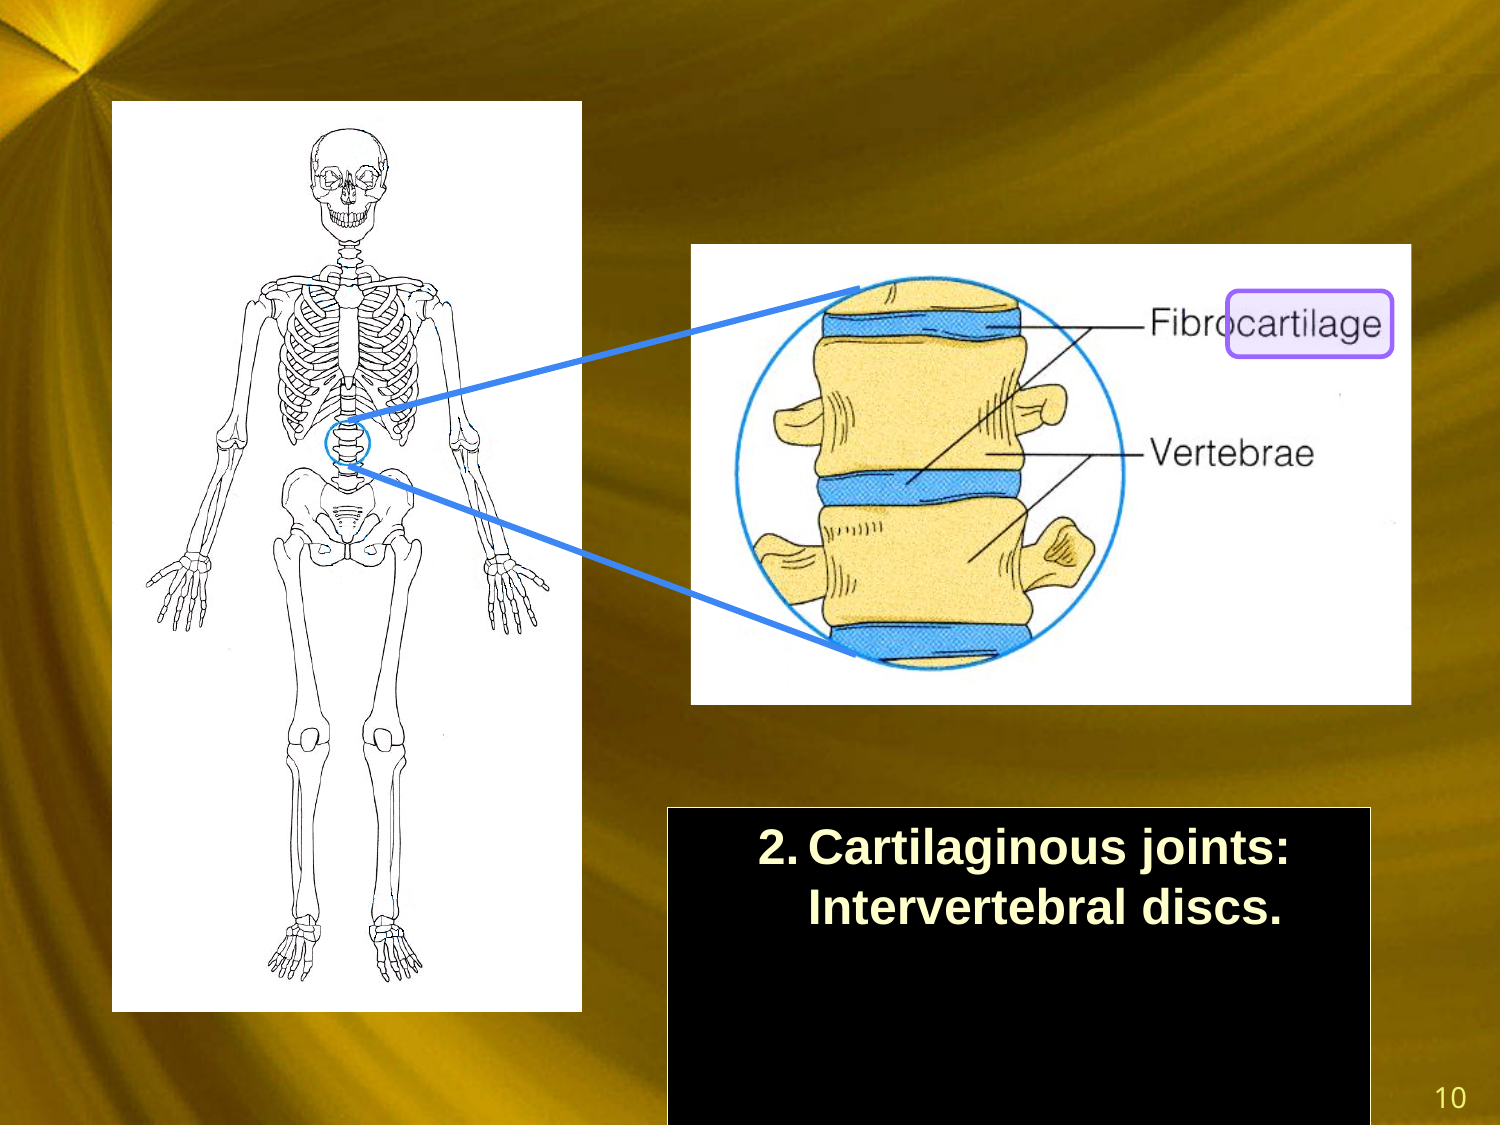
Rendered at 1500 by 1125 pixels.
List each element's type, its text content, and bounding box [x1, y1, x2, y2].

slide_number 10 [1409, 1071, 1483, 1118]
picture [0, 0, 1500, 1125]
list Cartilaginous joints: Intervertebral discs. [667, 807, 1371, 1125]
